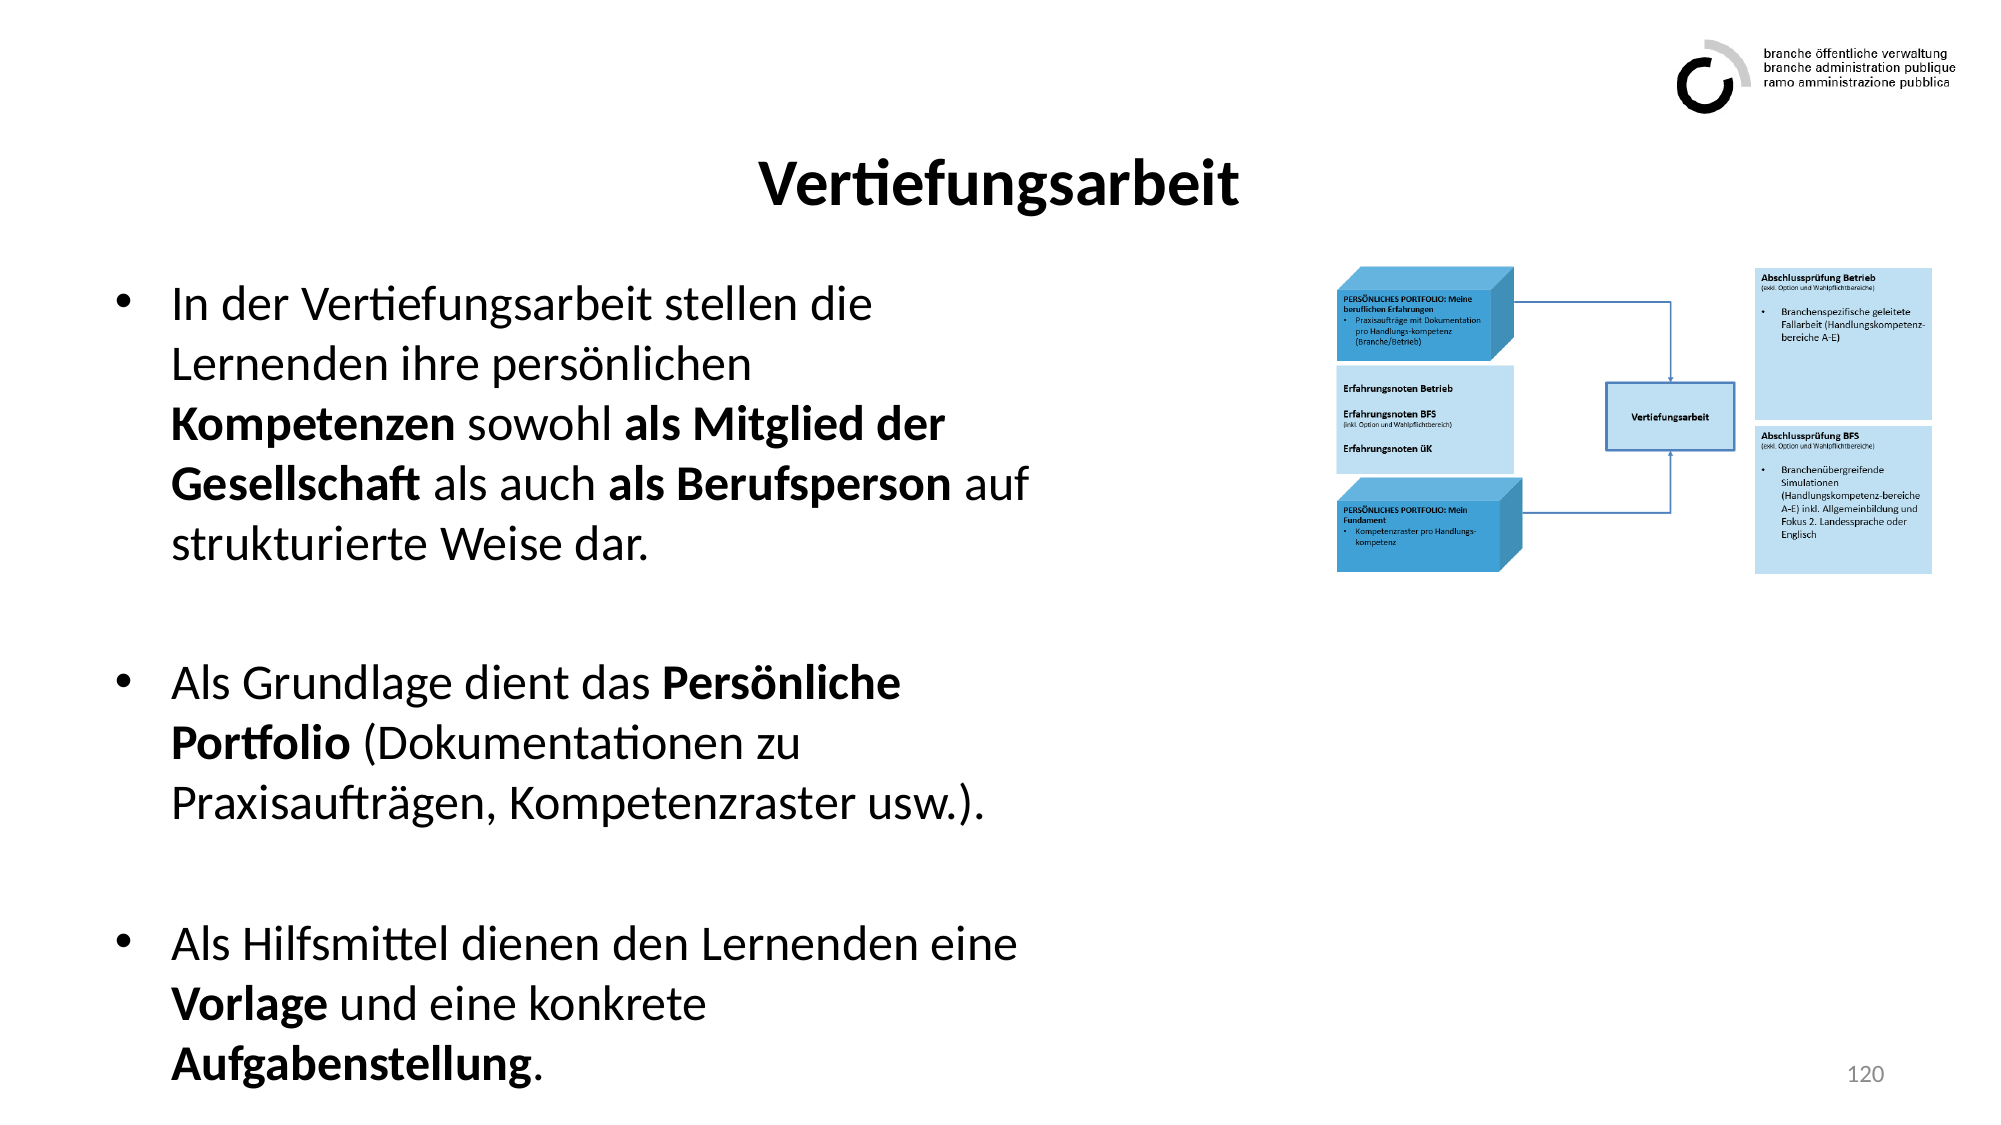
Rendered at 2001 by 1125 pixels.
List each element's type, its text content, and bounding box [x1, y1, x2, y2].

title Vertiefungsarbeit [99, 125, 1900, 233]
picture [1318, 262, 1958, 615]
picture [1673, 35, 1963, 119]
list In der Vertiefungsarbeit stellen die Lernenden ihre persönlichen Kompetenzen sowohl als Mitglied der Gesellschaft als auch als Berufsperson auf strukturierte Weise dar. Als Grundlage dient das Persönliche Portfolio (Dokumentationen zu Praxisaufträgen, Kompetenzraster usw.). Als Hilfsmittel dienen den Lernenden eine Vorlage und eine konkrete Aufgabenstellung. [99, 262, 1059, 1005]
slide_number 120 [1433, 1042, 1900, 1103]
